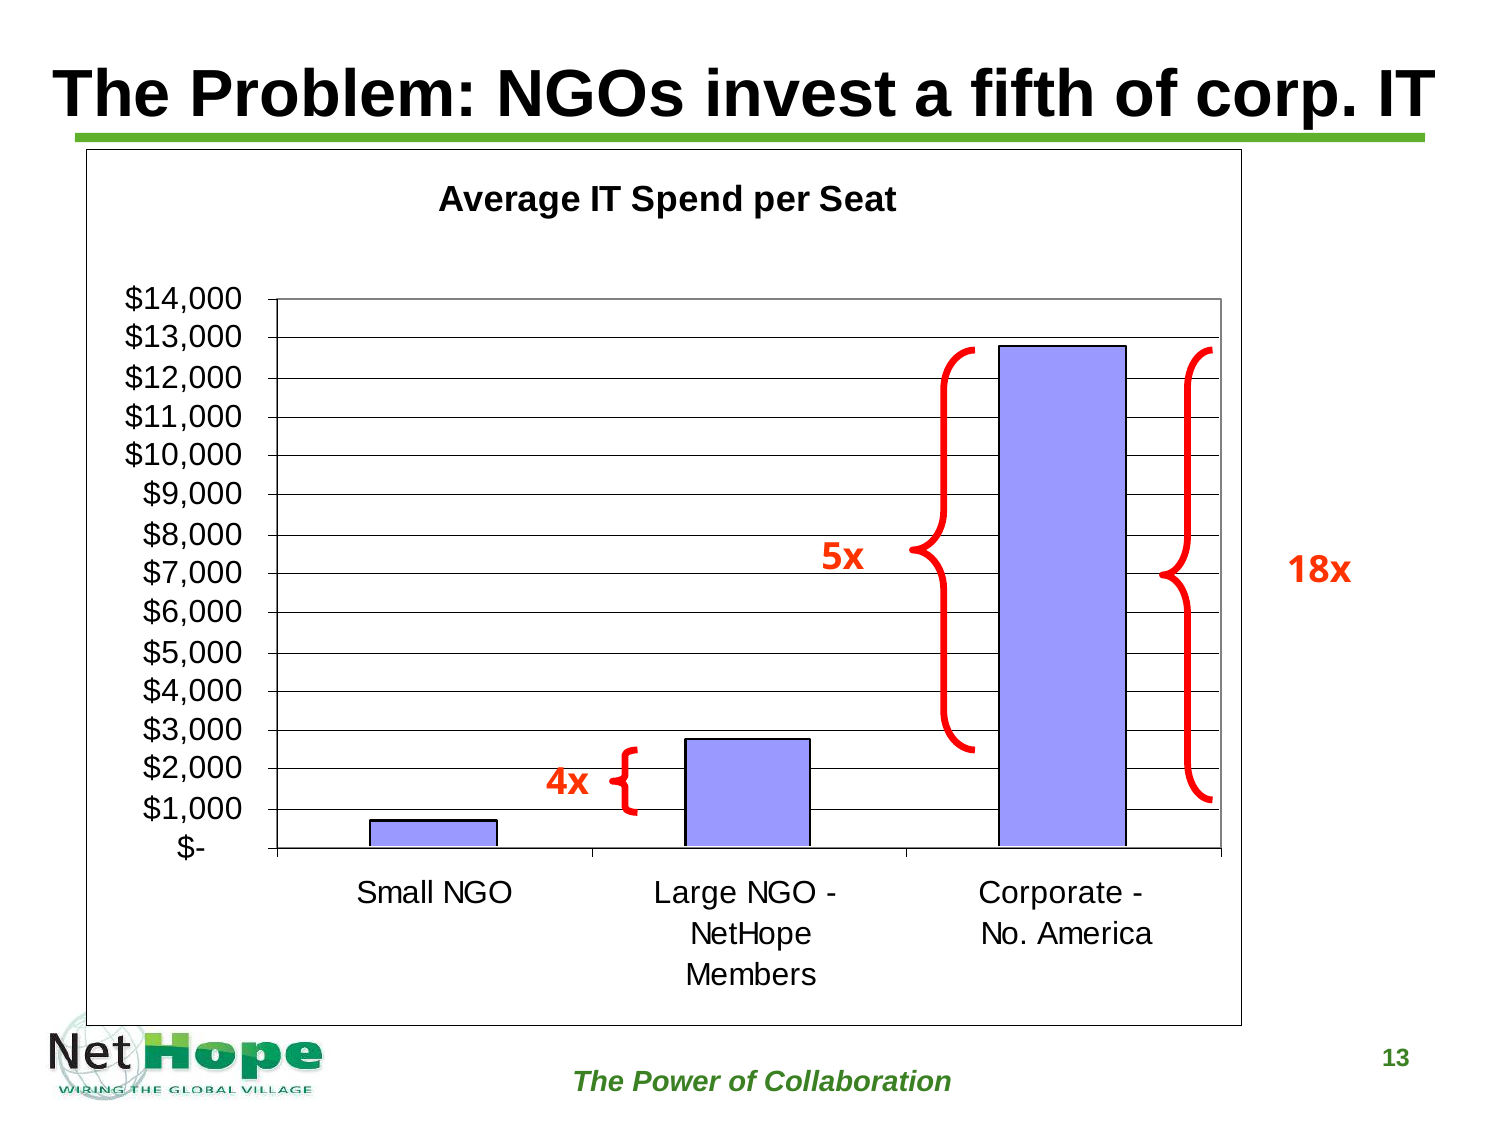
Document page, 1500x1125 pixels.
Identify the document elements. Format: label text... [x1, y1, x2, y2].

picture [37, 137, 1256, 1125]
footer The Power of Collaboration [524, 1046, 1001, 1104]
title The Problem: NGOs invest a fifth of corp. IT [37, 0, 1463, 138]
text_box 18x [1272, 537, 1367, 598]
slide_number 13 [949, 1034, 1426, 1113]
